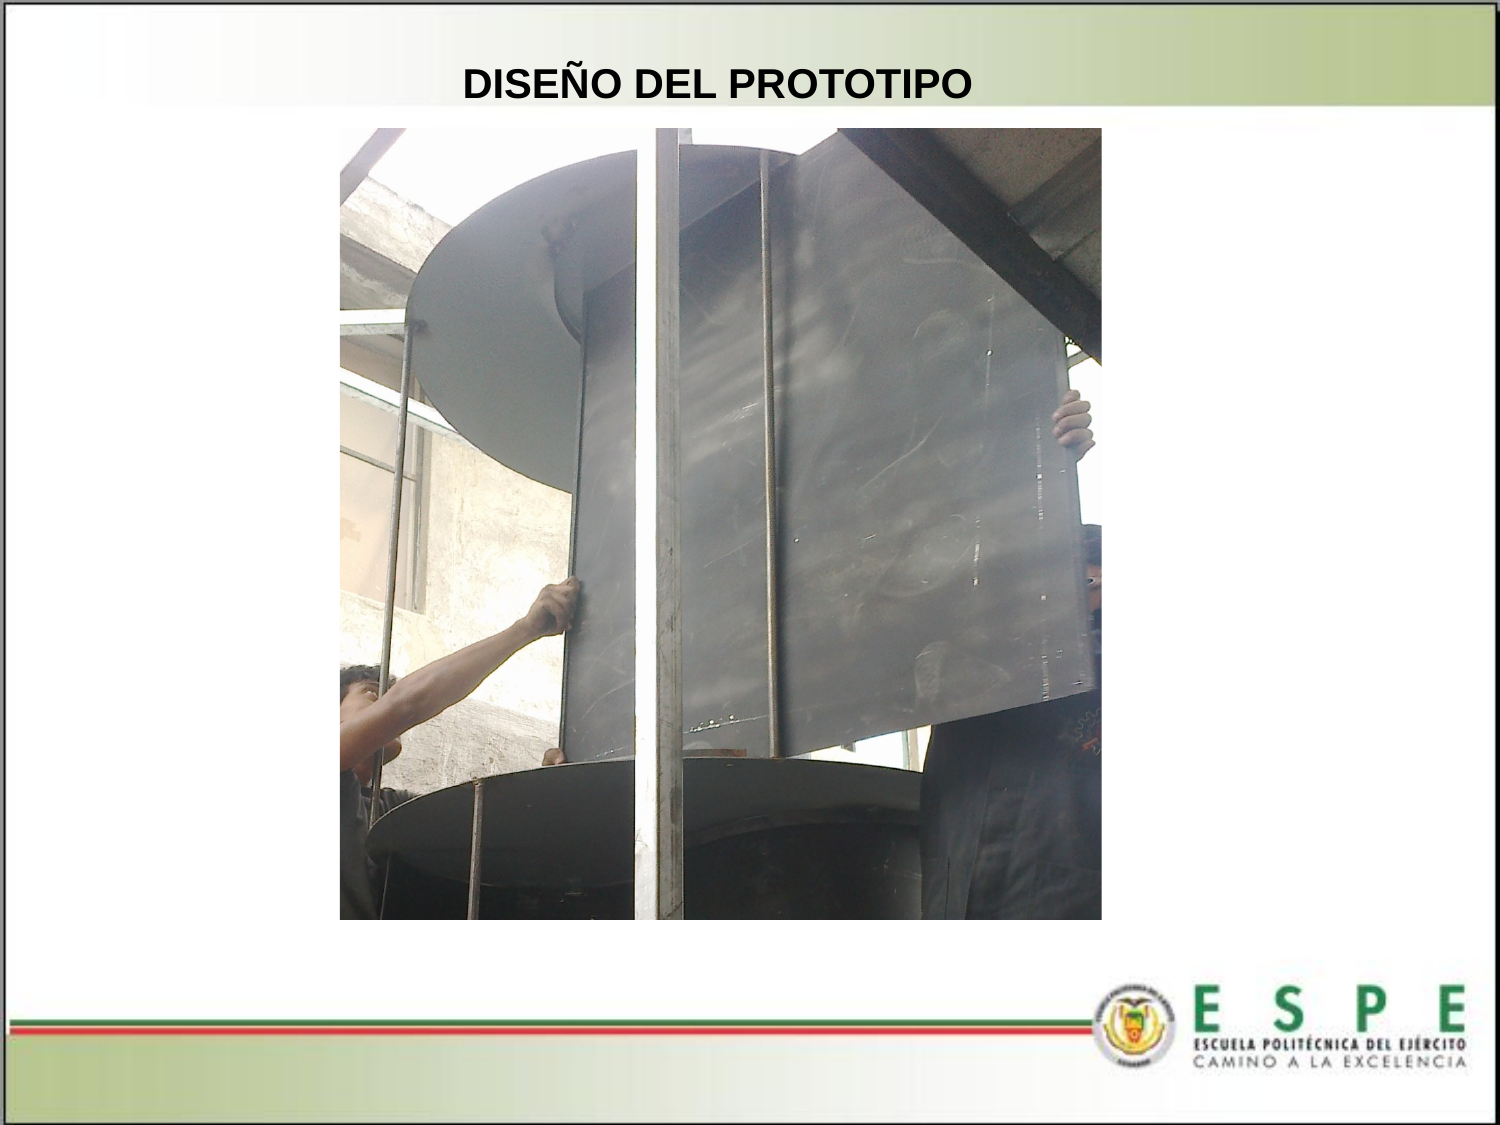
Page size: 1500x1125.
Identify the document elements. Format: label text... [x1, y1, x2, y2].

picture [0, 0, 1500, 1125]
text_box DISEÑO DEL PROTOTIPO [447, 35, 989, 127]
